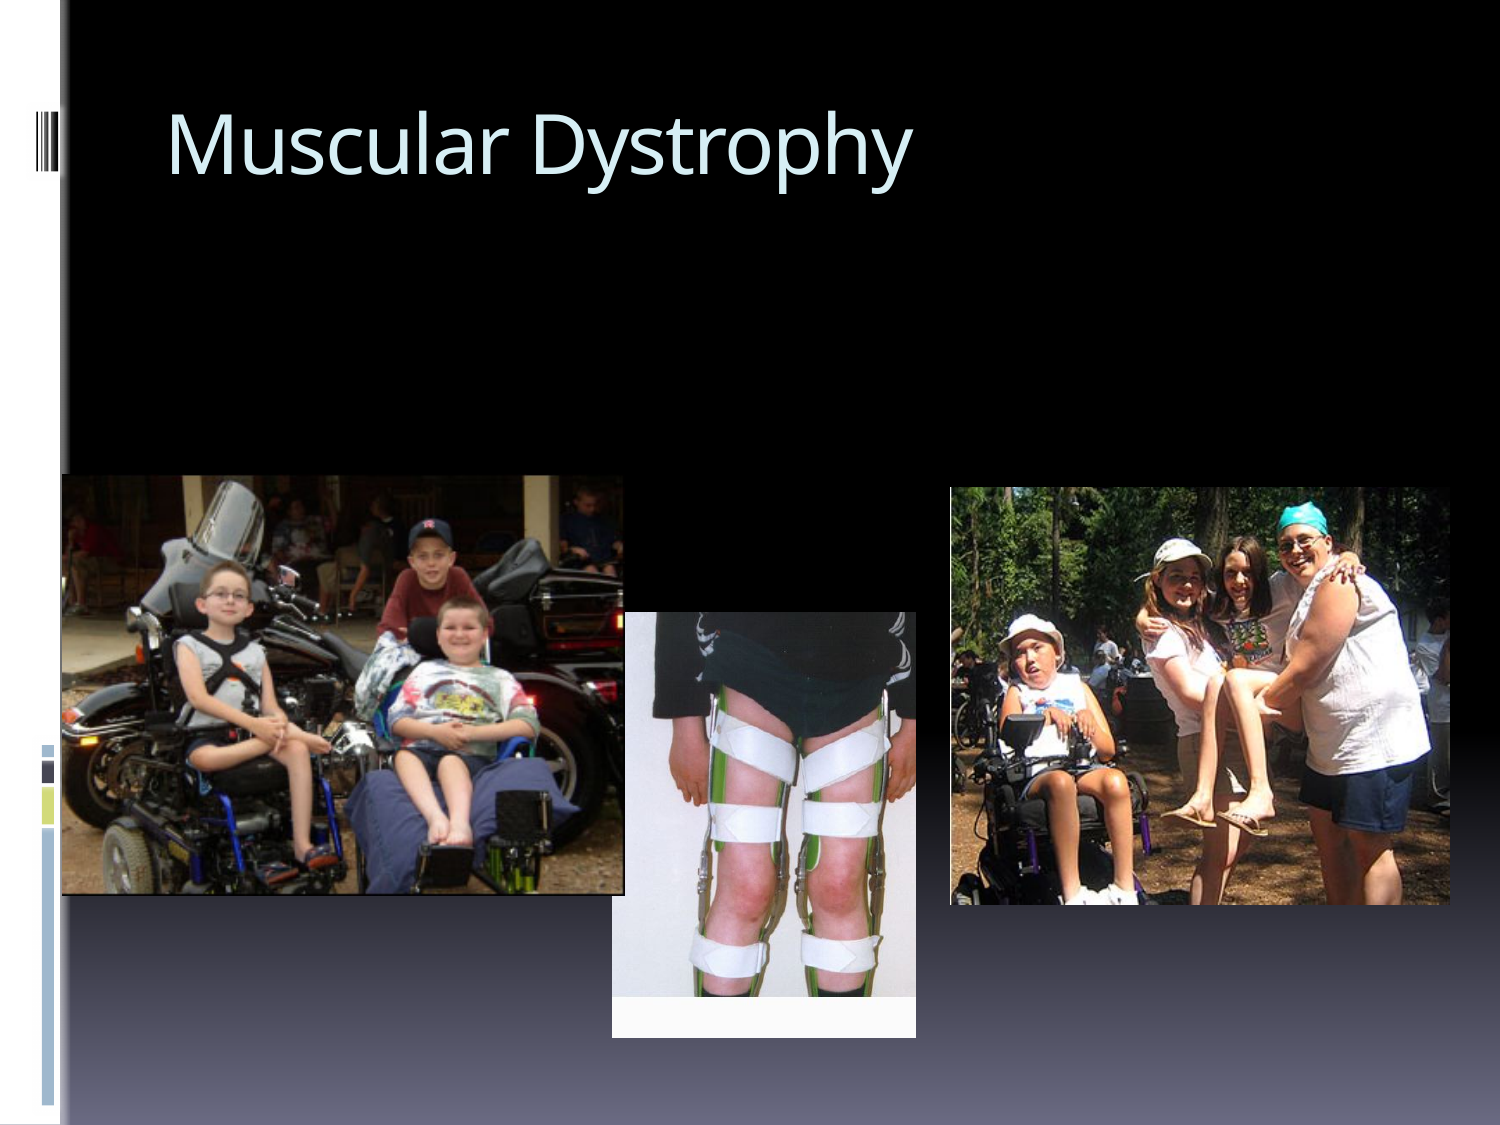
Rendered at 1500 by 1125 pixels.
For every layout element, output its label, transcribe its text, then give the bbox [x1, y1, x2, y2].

title Muscular Dystrophy [150, 83, 1425, 234]
picture [612, 612, 917, 1038]
picture [949, 486, 1451, 905]
picture [62, 474, 626, 897]
